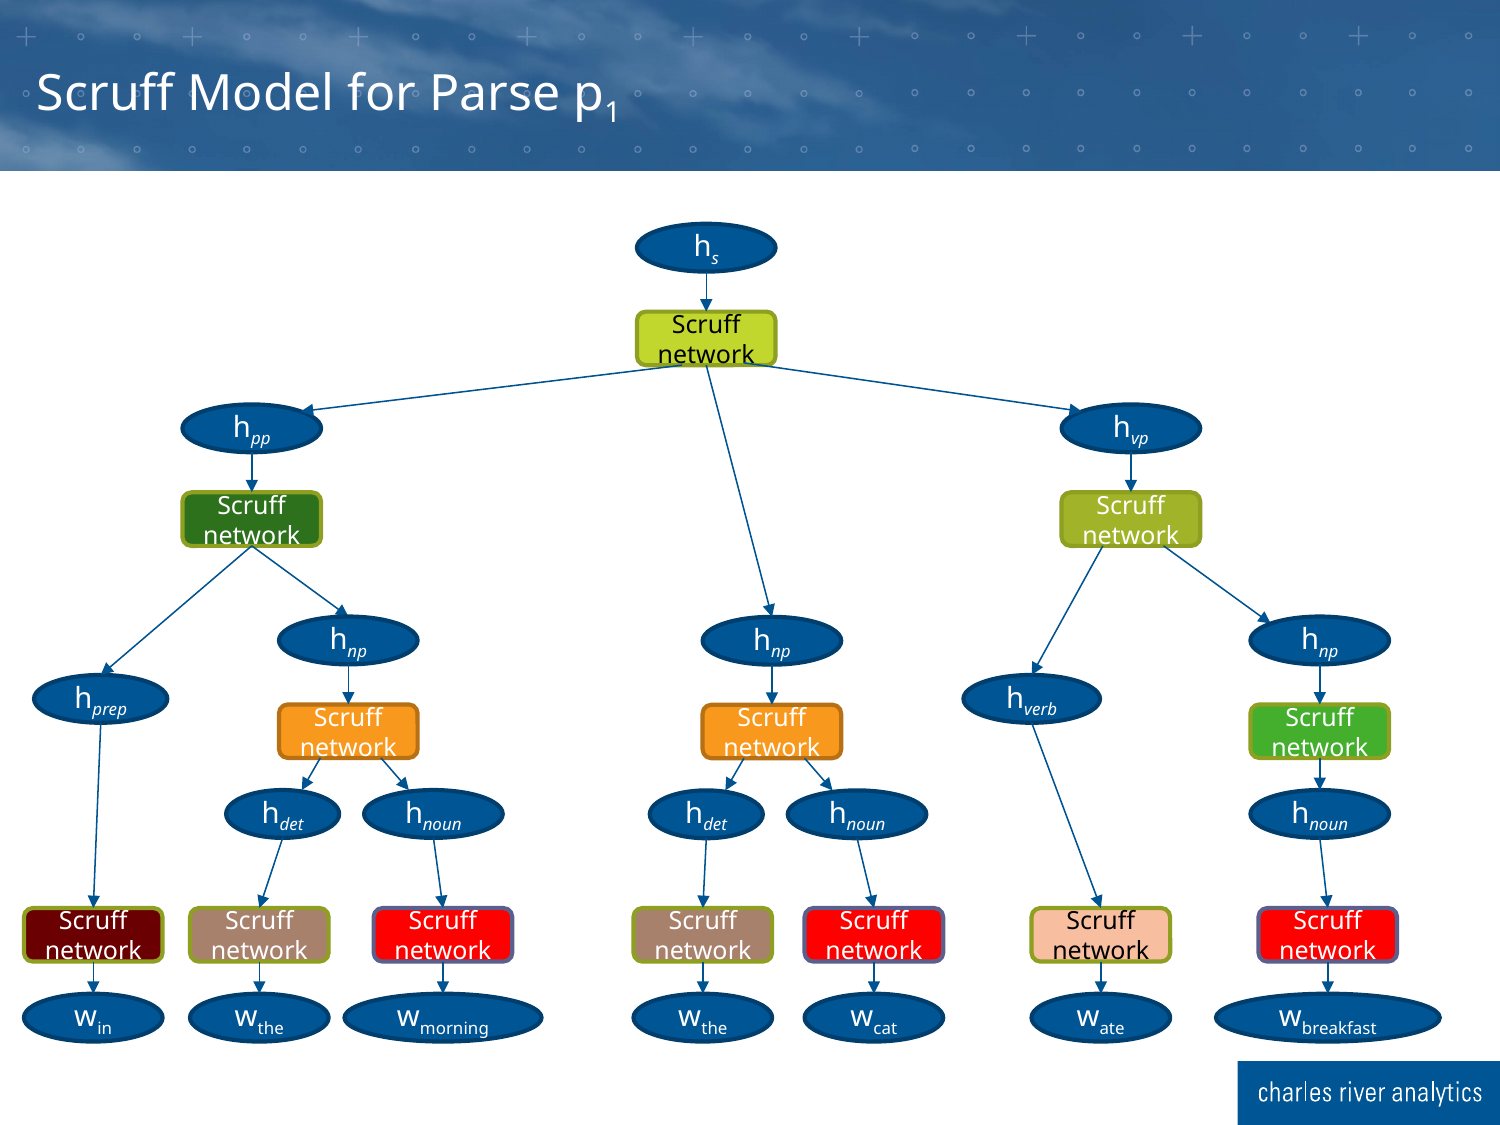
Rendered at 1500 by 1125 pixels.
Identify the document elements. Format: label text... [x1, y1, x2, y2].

picture [0, 0, 1500, 171]
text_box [23, 223, 1440, 1042]
title Scruff Model for Parse p1 [36, 9, 1425, 136]
